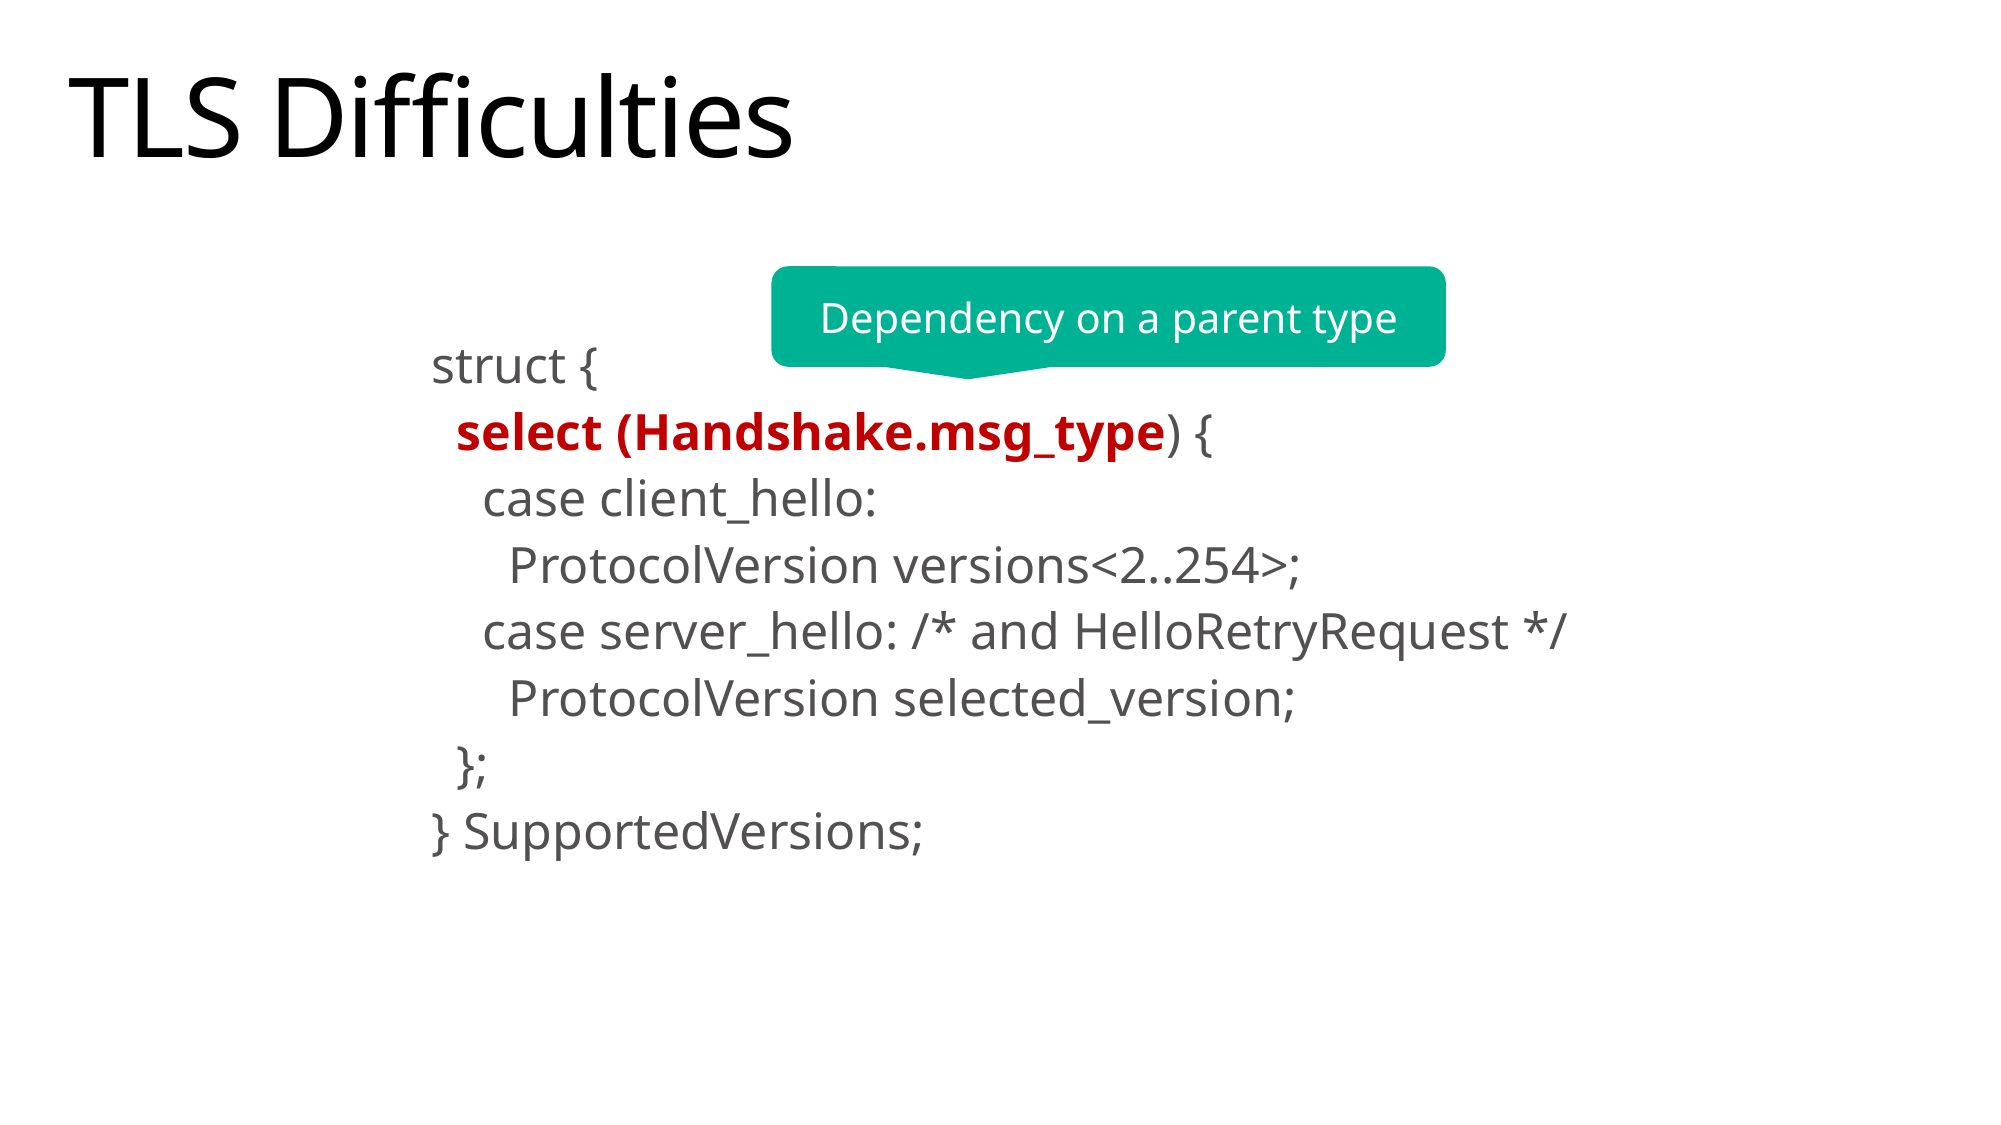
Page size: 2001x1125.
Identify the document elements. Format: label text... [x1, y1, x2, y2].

text_box struct { select (Handshake.msg_type) { case client_hello: ProtocolVersion versions<2..254>; case server_hello: /* and HelloRetryRequest */ ProtocolVersion selected_version; }; } SupportedVersions; [400, 316, 1599, 884]
text_box Dependency on a parent type [770, 265, 1447, 381]
title TLS Difficulties [44, 47, 1957, 196]
